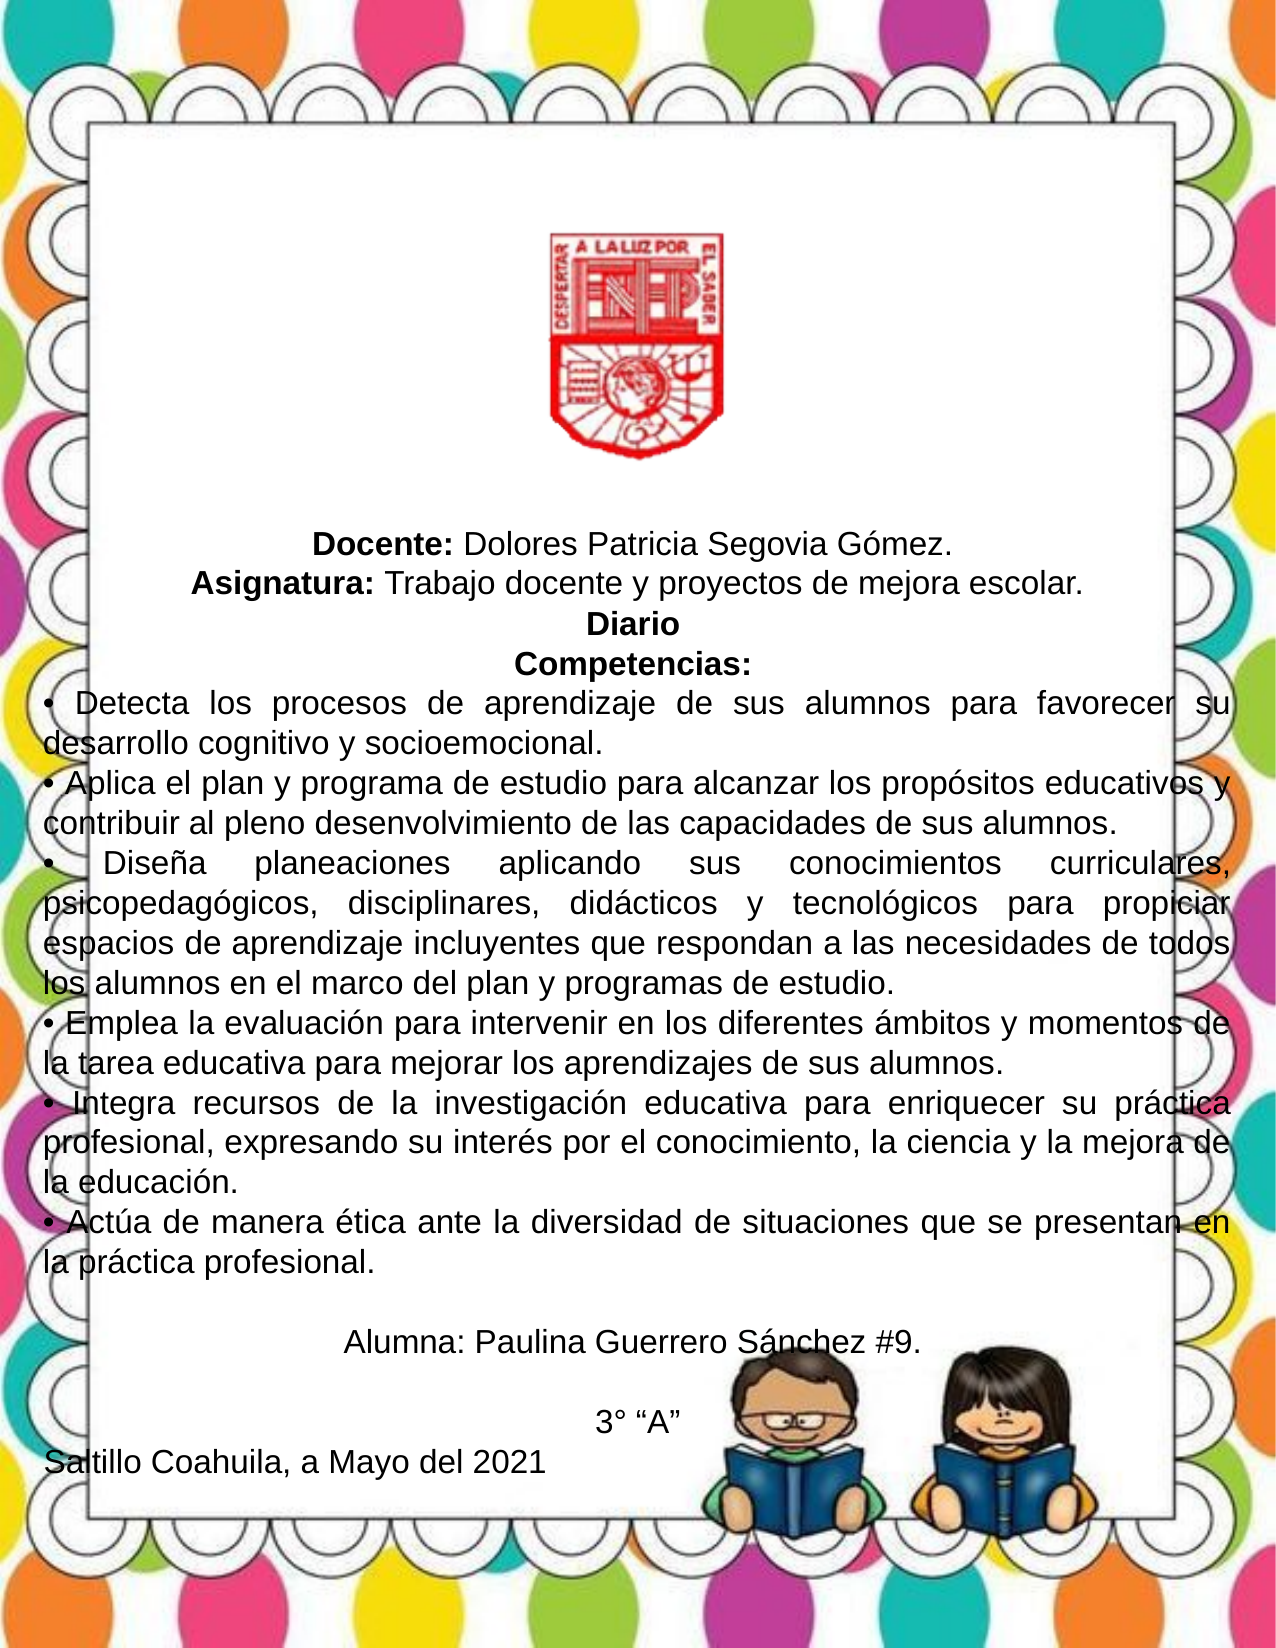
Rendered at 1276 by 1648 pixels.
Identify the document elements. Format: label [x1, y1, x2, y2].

picture [0, 0, 1276, 1648]
list [536, 221, 739, 470]
